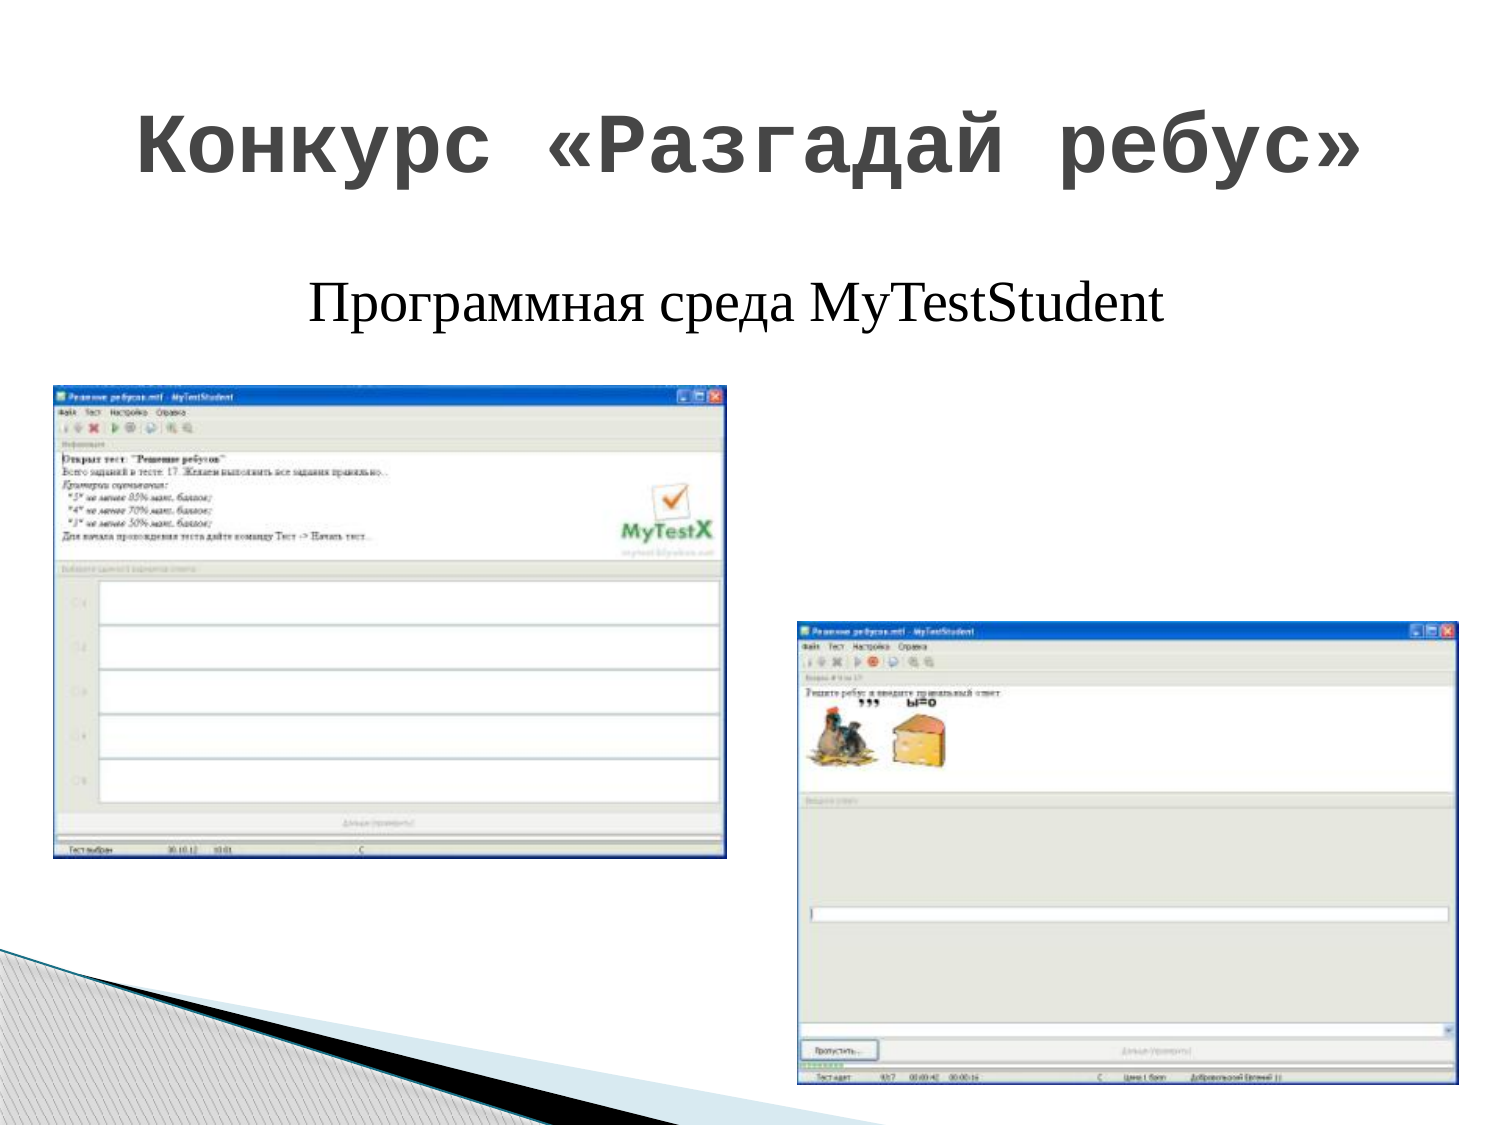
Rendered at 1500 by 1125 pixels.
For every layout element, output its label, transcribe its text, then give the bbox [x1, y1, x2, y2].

title Конкурс «Разгадай ребус» [75, 45, 1425, 233]
text_box Программная среда MyTestStudent [53, 255, 1436, 341]
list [52, 385, 727, 859]
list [797, 621, 1460, 1085]
